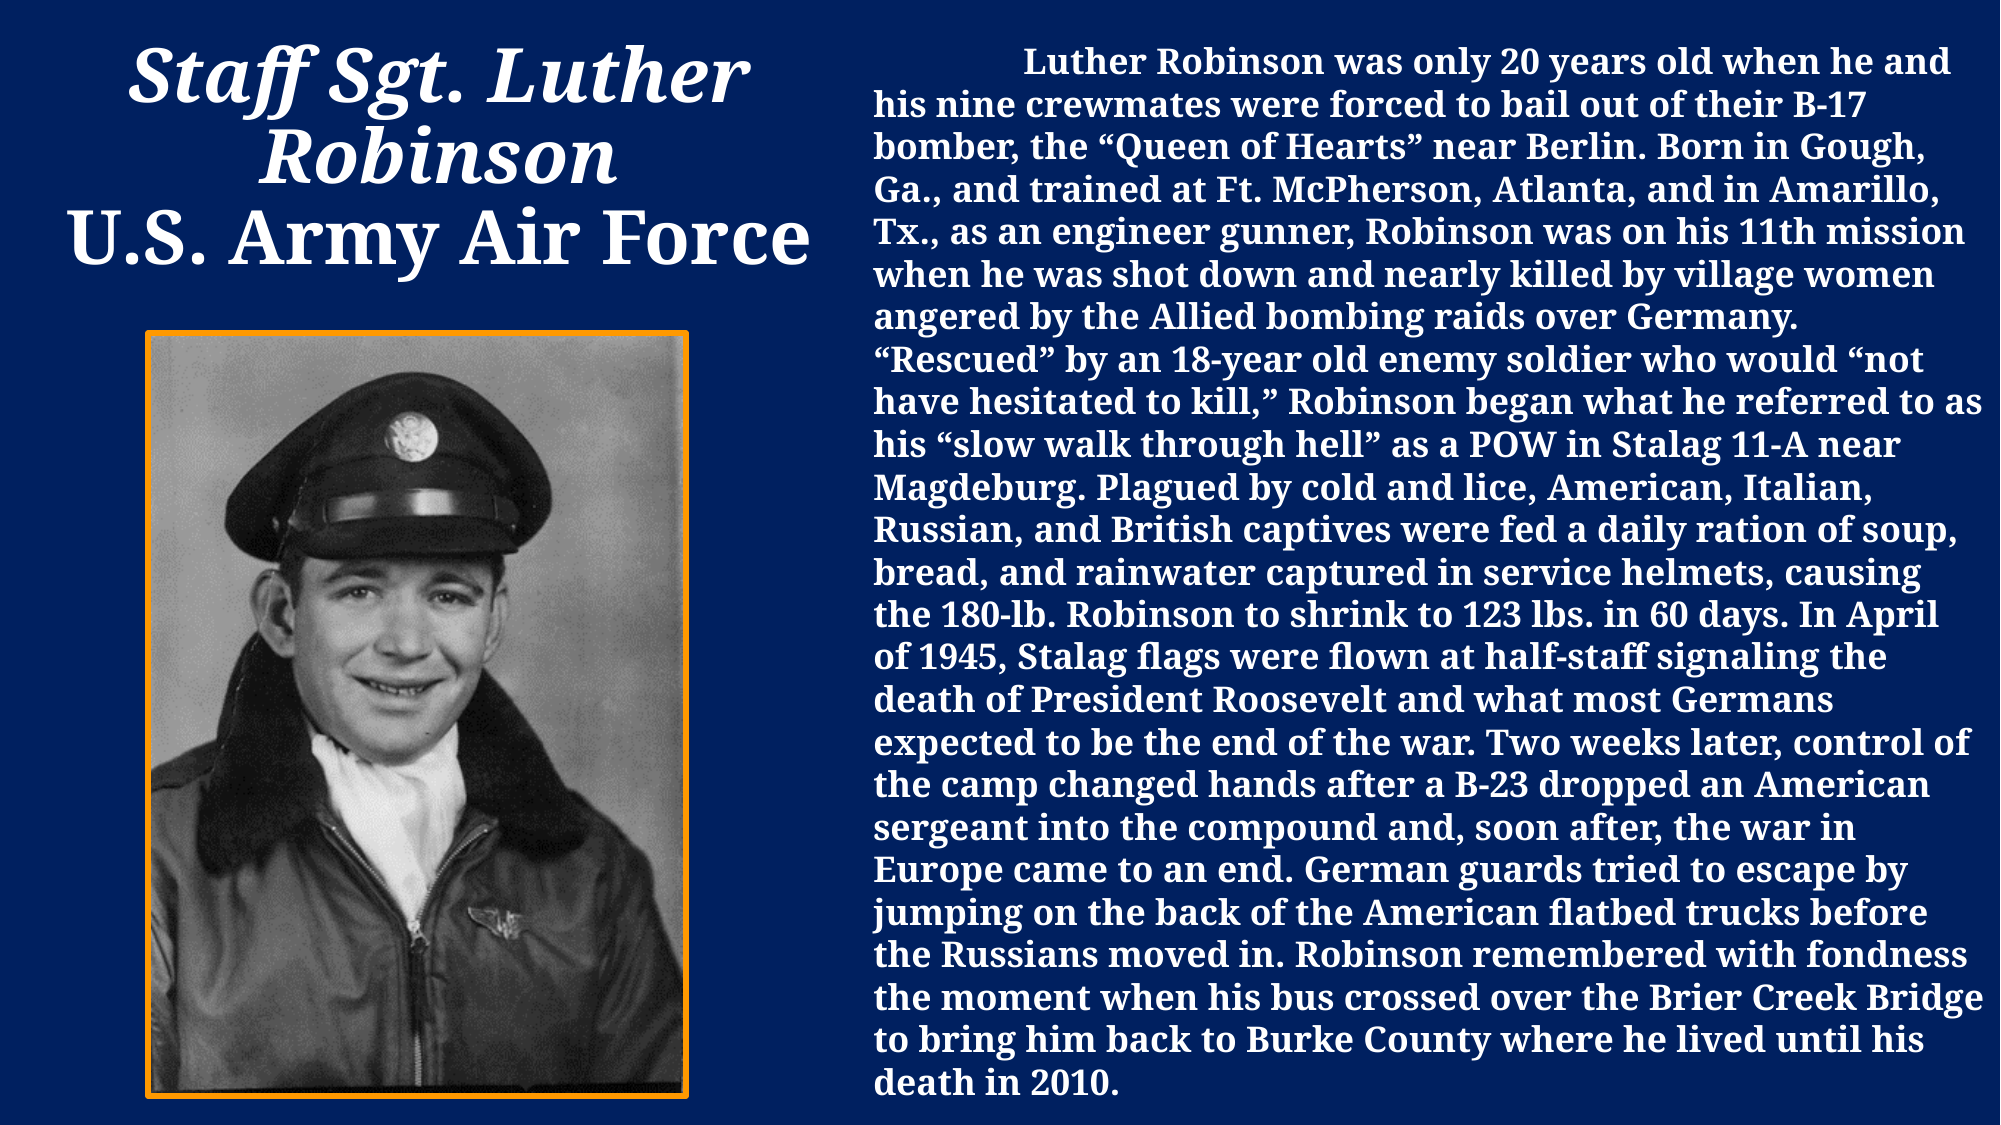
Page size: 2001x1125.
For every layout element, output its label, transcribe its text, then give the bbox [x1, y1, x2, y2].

text_box Luther Robinson was only 20 years old when he and his nine crewmates were forced to bail out of their B-17 bomber, the “Queen of Hearts” near Berlin. Born in Gough, Ga., and trained at Ft. McPherson, Atlanta, and in Amarillo, Tx., as an engineer gunner, Robinson was on his 11th mission when he was shot down and nearly killed by village women angered by the Allied bombing raids over Germany. “Rescued” by an 18-year old enemy soldier who would “not have hesitated to kill,” Robinson began what he referred to as his “slow walk through hell” as a POW in Stalag 11-A near Magdeburg. Plagued by cold and lice, American, Italian, Russian, and British captives were fed a daily ration of soup, bread, and rainwater captured in service helmets, causing the 180-lb. Robinson to shrink to 123 lbs. in 60 days. In April of 1945, Stalag flags were flown at half-staff signaling the death of President Roosevelt and what most Germans expected to be the end of the war. Two weeks later, control of the camp changed hands after a B-23 dropped an American sergeant into the compound and, soon after, the war in Europe came to an end. German guards tried to escape by jumping on the back of the American flatbed trucks before the Russians moved in. Robinson remembered with fondness the moment when his bus crossed over the Brier Creek Bridge to bring him back to Burke County where he lived until his death in 2010. [858, 0, 2000, 1125]
picture [151, 336, 683, 1093]
title Staff Sgt. Luther Robinson U.S. Army Air Force [0, 136, 858, 354]
